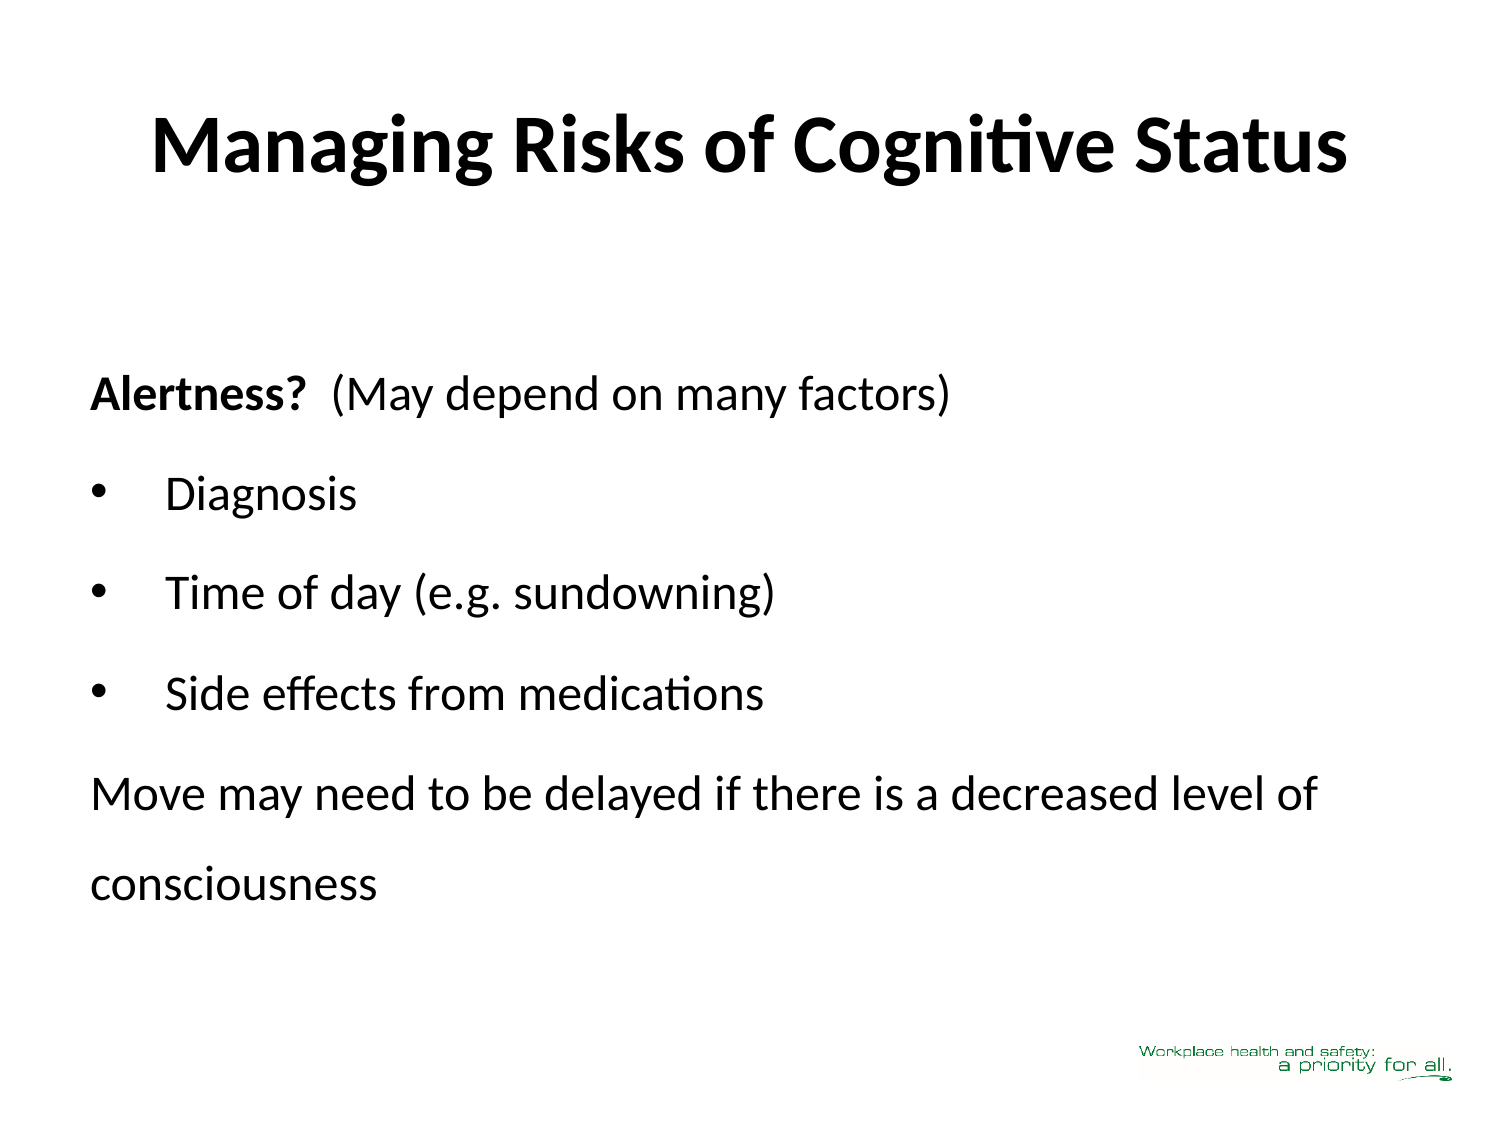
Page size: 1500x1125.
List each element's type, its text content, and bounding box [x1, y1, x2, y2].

picture [1139, 1046, 1453, 1082]
list Alertness? (May depend on many factors) Diagnosis Time of day (e.g. sundowning) Side effects from medications Move may need to be delayed if there is a decreased level of consciousness [75, 262, 1425, 1005]
title Managing Risks of Cognitive Status [75, 45, 1425, 233]
